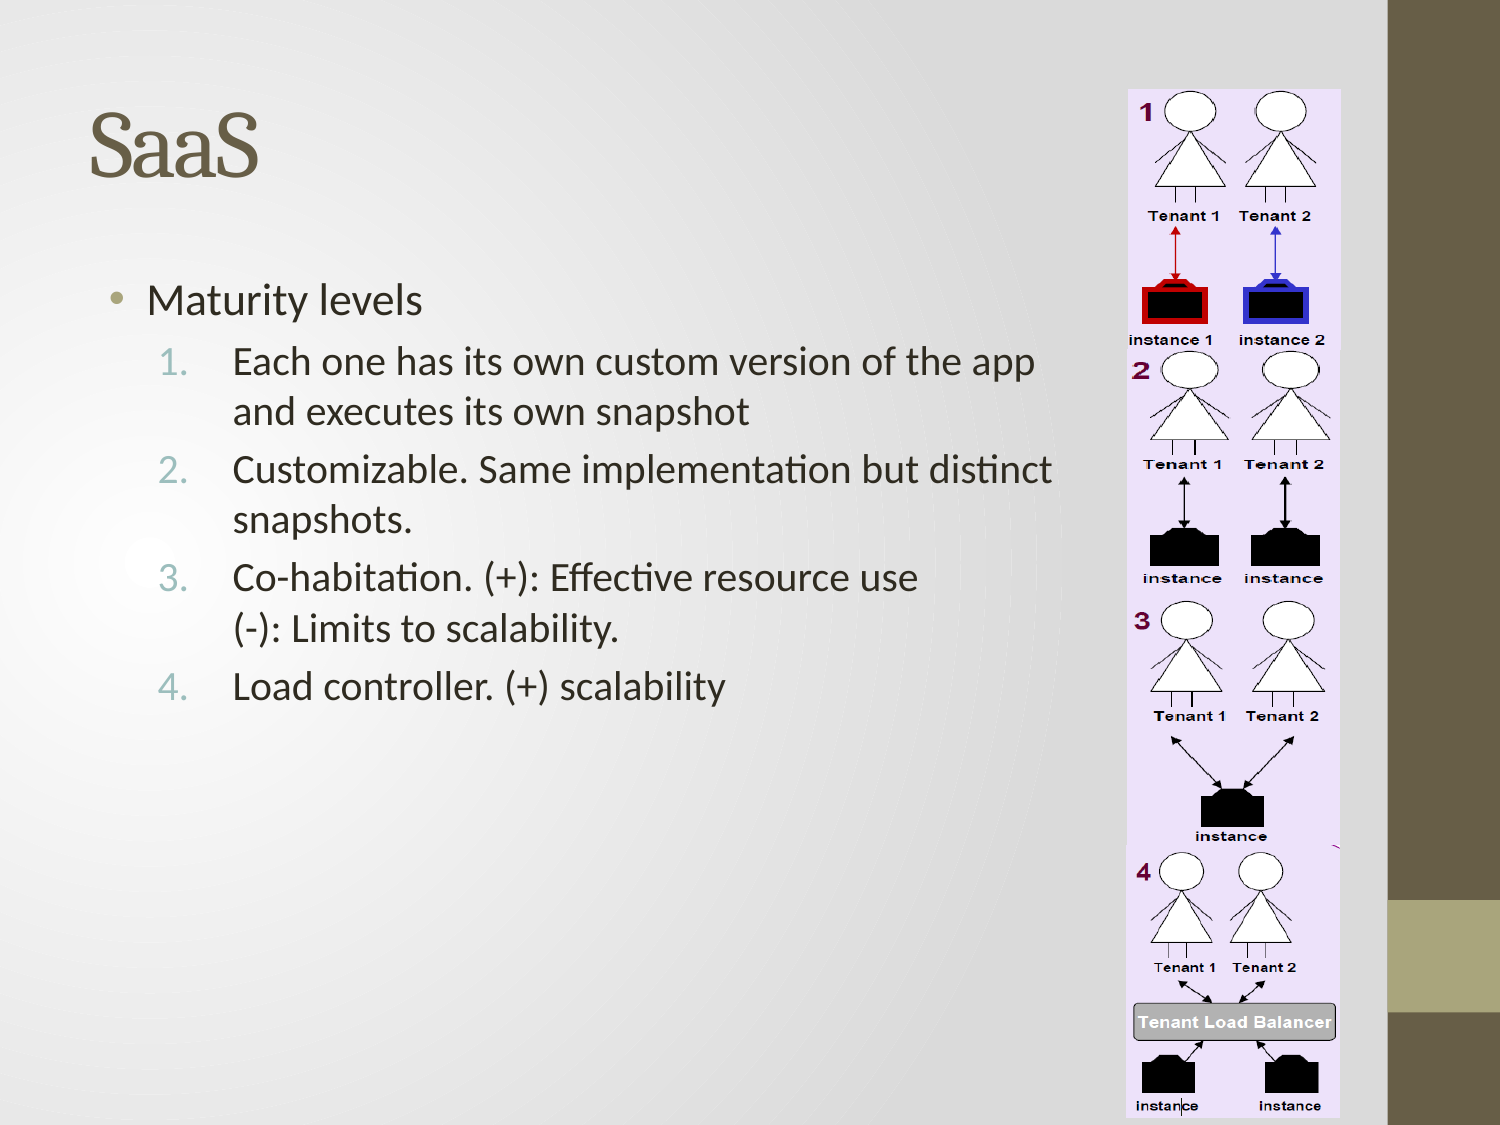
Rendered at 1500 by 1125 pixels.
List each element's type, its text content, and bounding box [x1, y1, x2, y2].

picture [1125, 89, 1342, 1119]
title SaaS [75, 45, 1325, 233]
list Maturity levels Each one has its own custom version of the app and executes its own snapshot Customizable. Same implementation but distinct snapshots. Co-habitation. (+): Effective resource use (-): Limits to scalability. Load controller. (+) scalability [75, 262, 1105, 1050]
